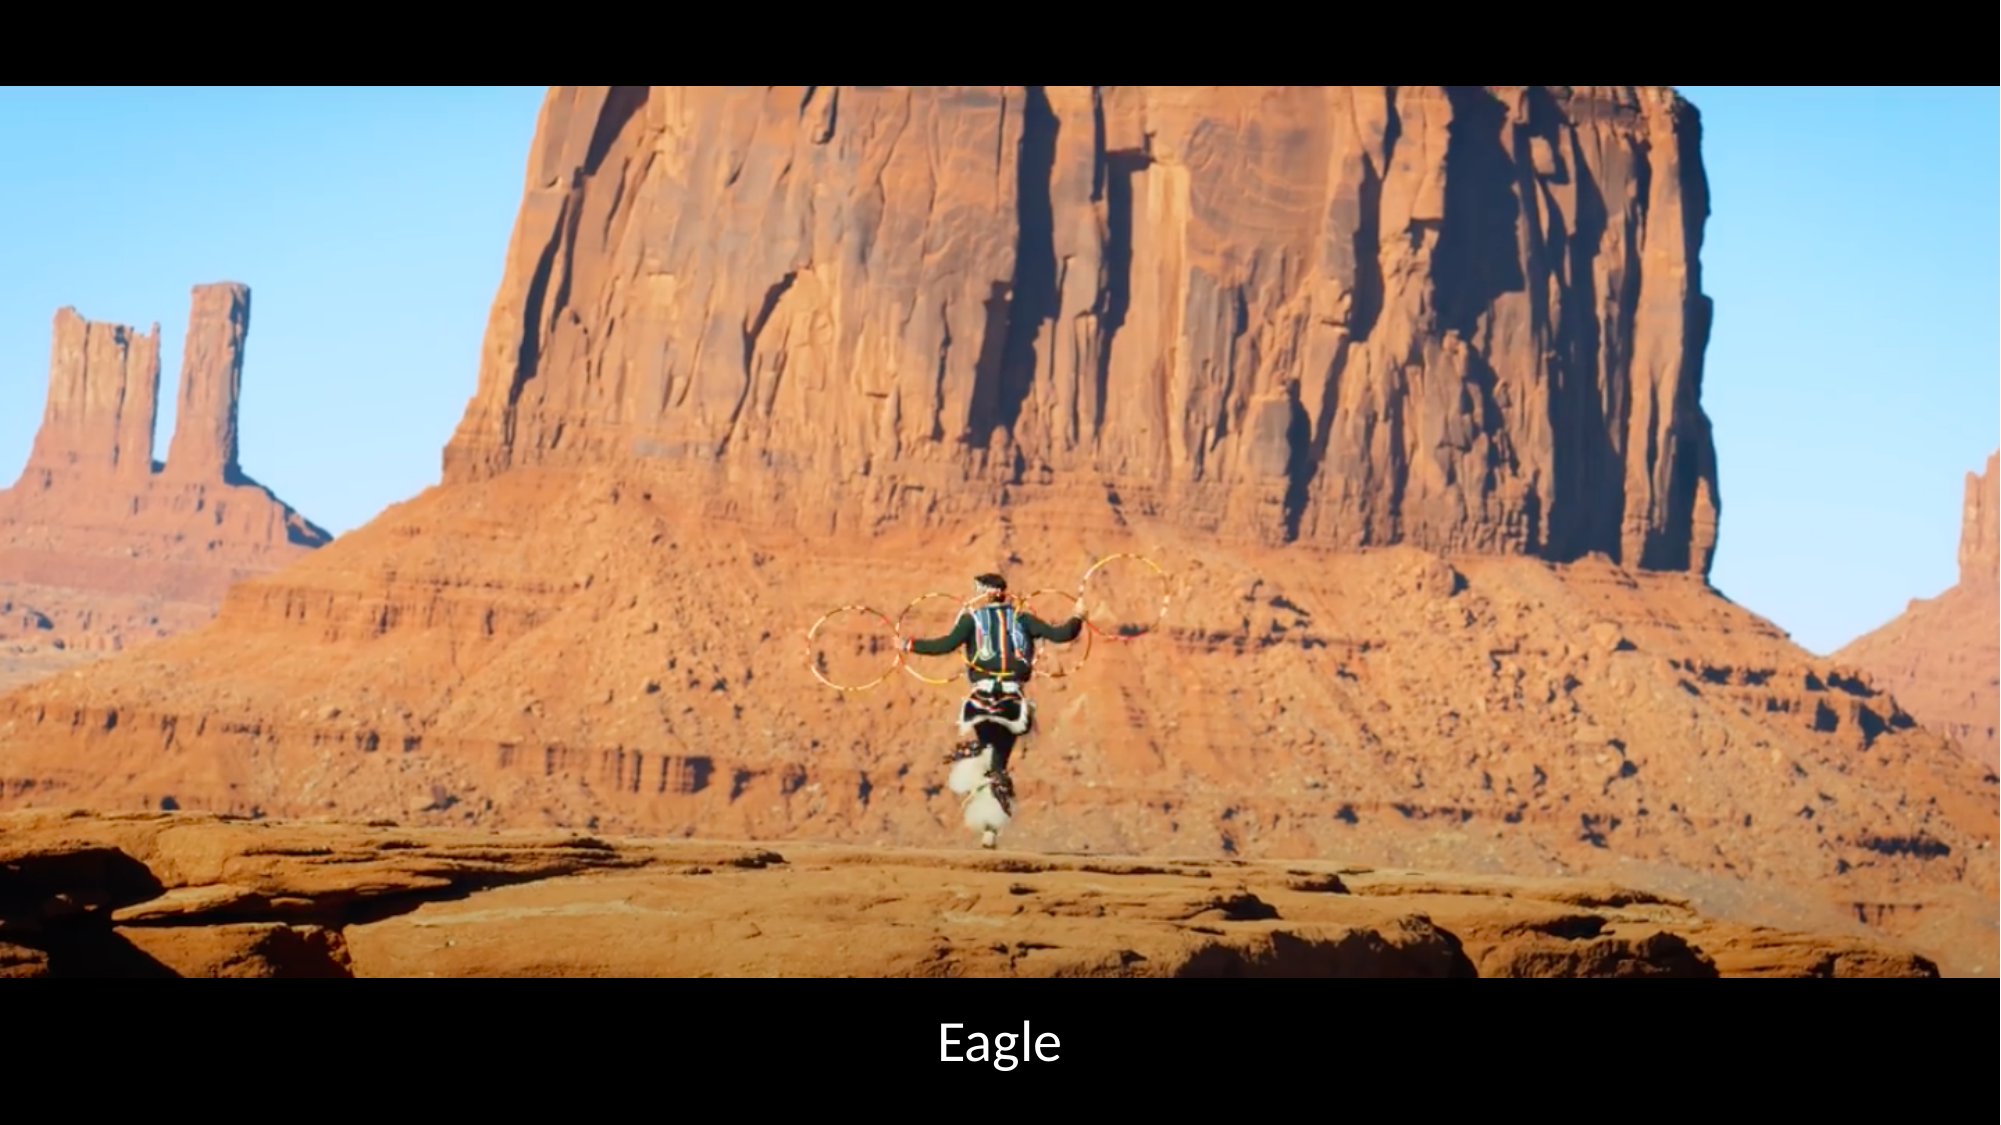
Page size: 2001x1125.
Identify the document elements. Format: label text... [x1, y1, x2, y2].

picture [0, 86, 2000, 978]
text_box Eagle [355, 995, 1645, 1081]
